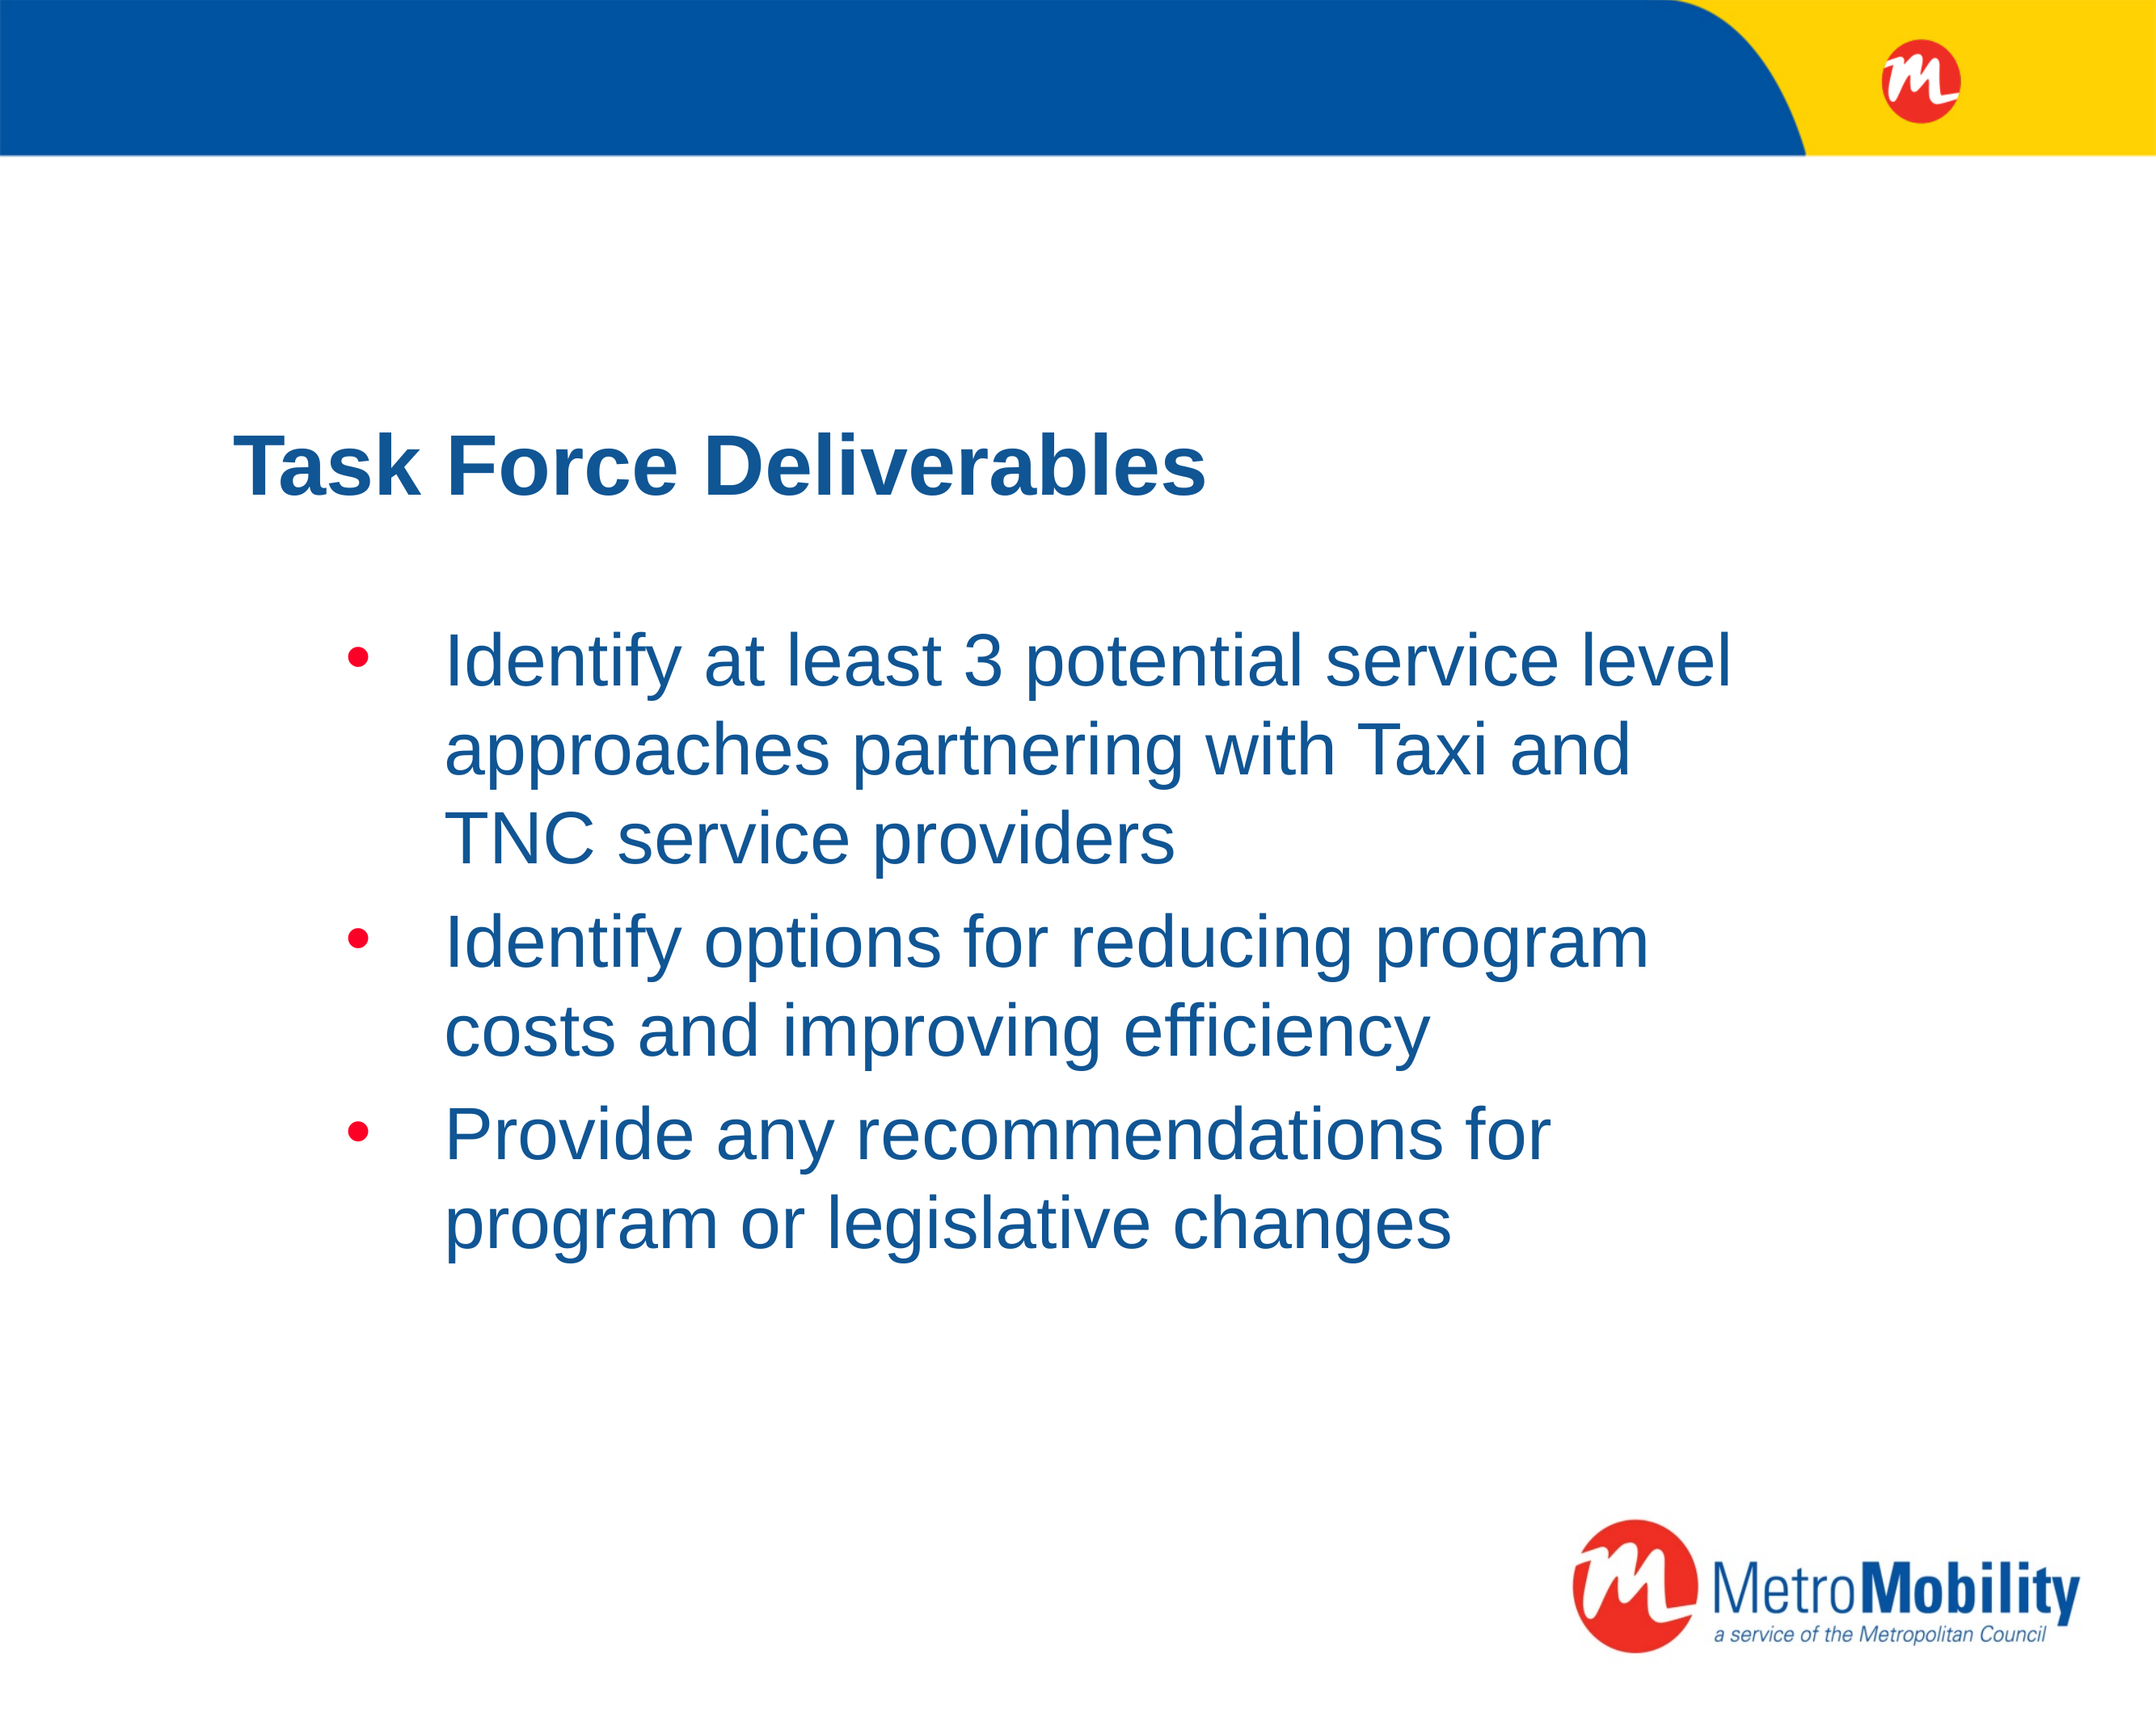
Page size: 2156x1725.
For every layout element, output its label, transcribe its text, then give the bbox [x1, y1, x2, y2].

text_box Identify at least 3 potential service level approaches partnering with Taxi and TNC service providers Identify options for reducing program costs and improving efficiency Provide any recommendations for program or legislative changes [323, 601, 1822, 1328]
picture [0, 0, 2156, 1724]
title Task Force Deliverables [210, 275, 2044, 646]
